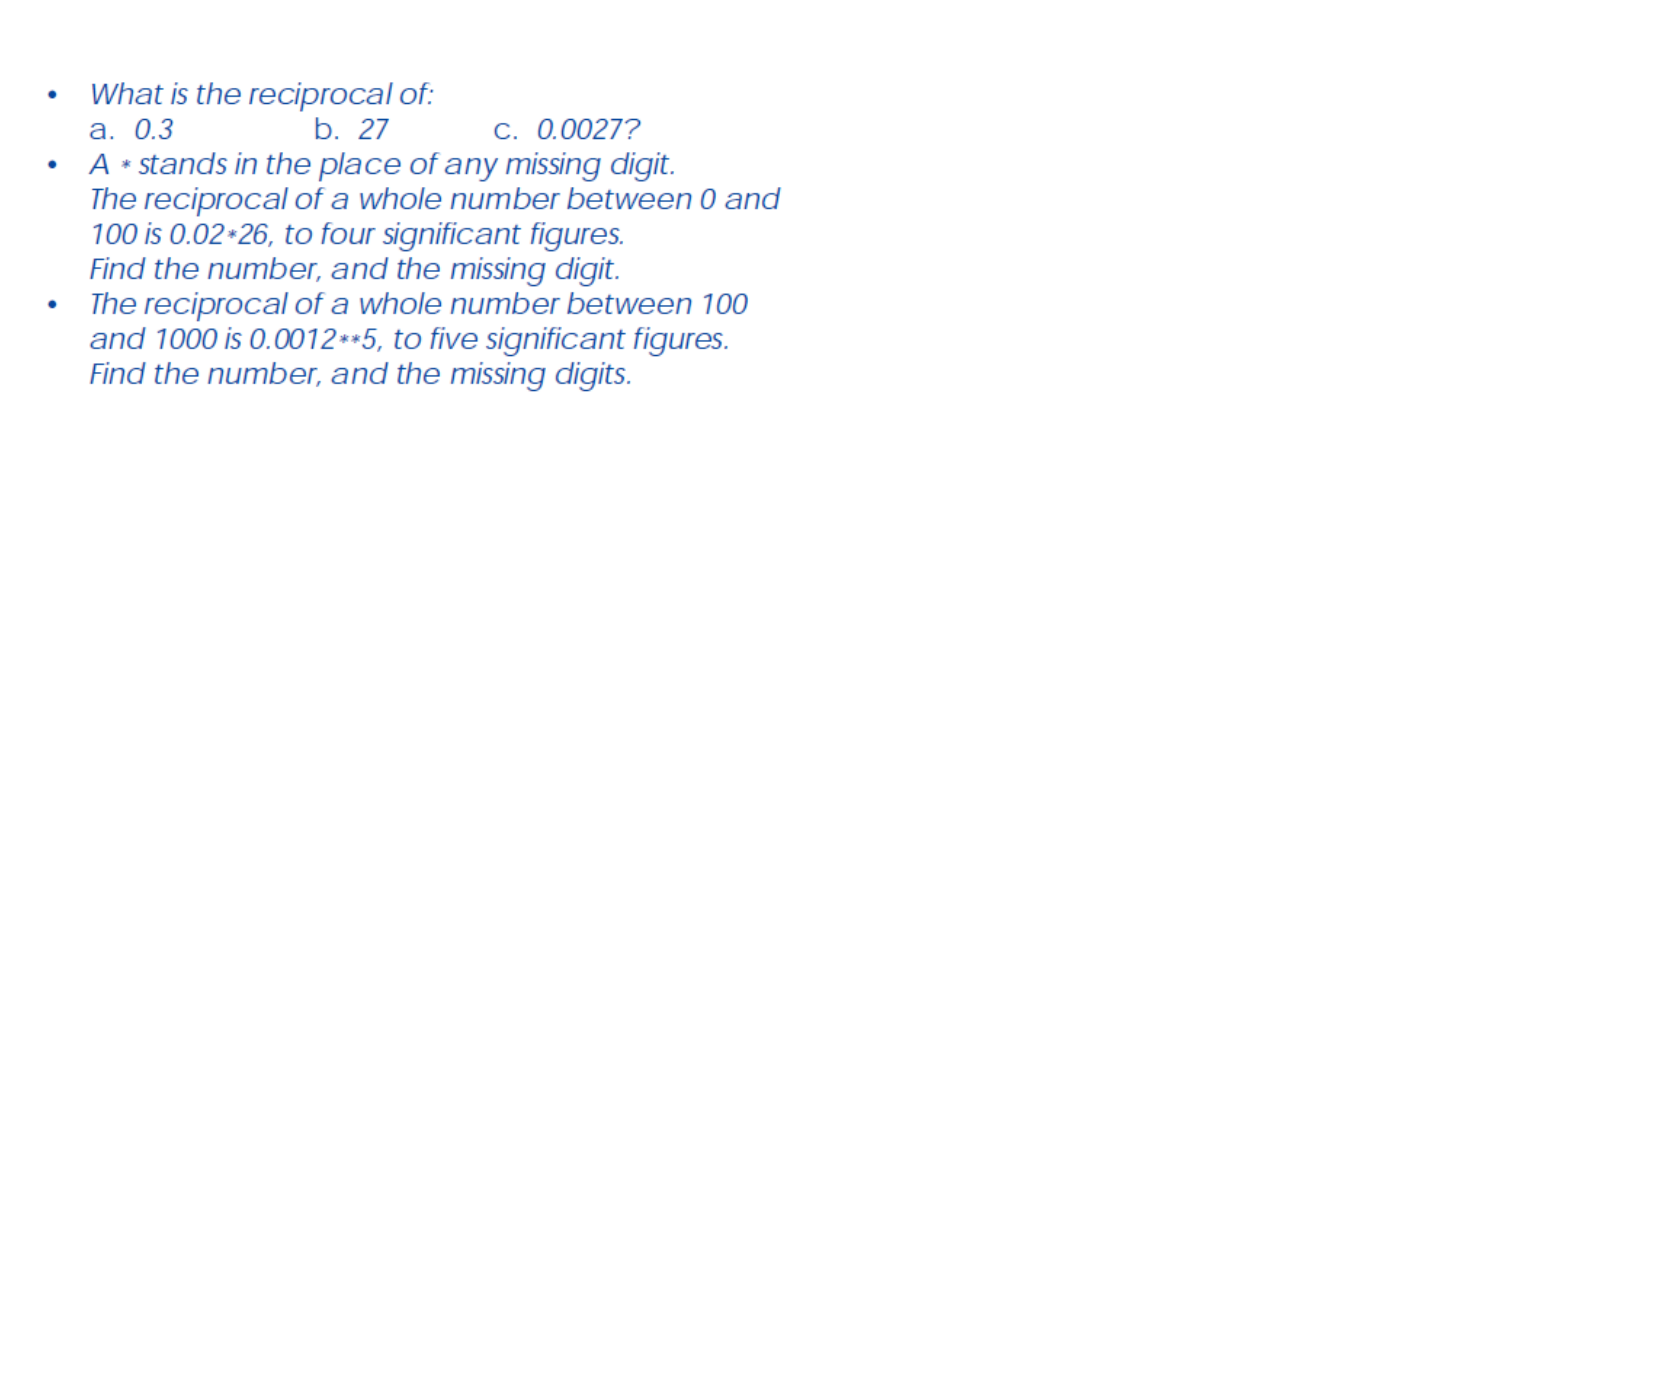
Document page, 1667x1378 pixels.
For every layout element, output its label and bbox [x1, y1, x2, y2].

picture [32, 68, 825, 406]
